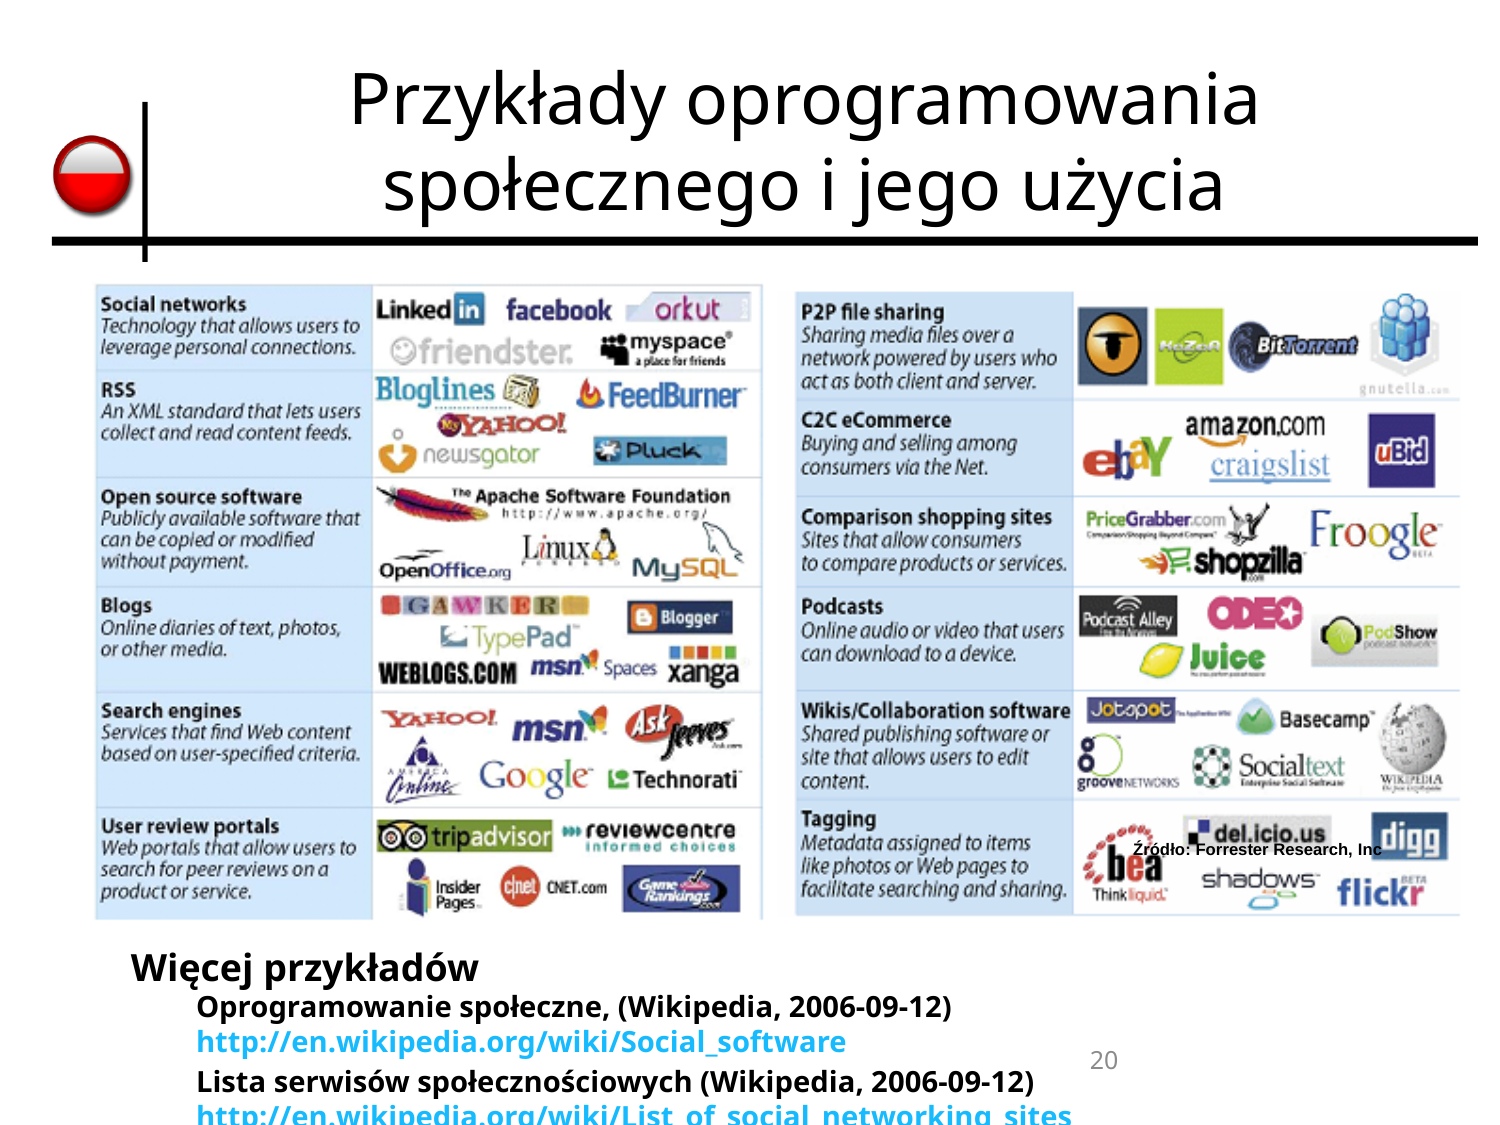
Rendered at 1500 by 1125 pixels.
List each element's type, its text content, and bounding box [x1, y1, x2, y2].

picture [51, 135, 136, 220]
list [87, 262, 1481, 939]
text_box Więcej przykładów Oprogramowanie społeczne, (Wikipedia, 2006-09-12) http://en.wikipedia.org/wiki/Social_software Lista serwisów społecznościowych (Wikipedia, 2006-09-12) http://en.wikipedia.org/wiki/List_of_social_networking_sites [106, 940, 1468, 1125]
title Przykłady oprogramowania społecznego i jego użycia [147, 45, 1463, 233]
